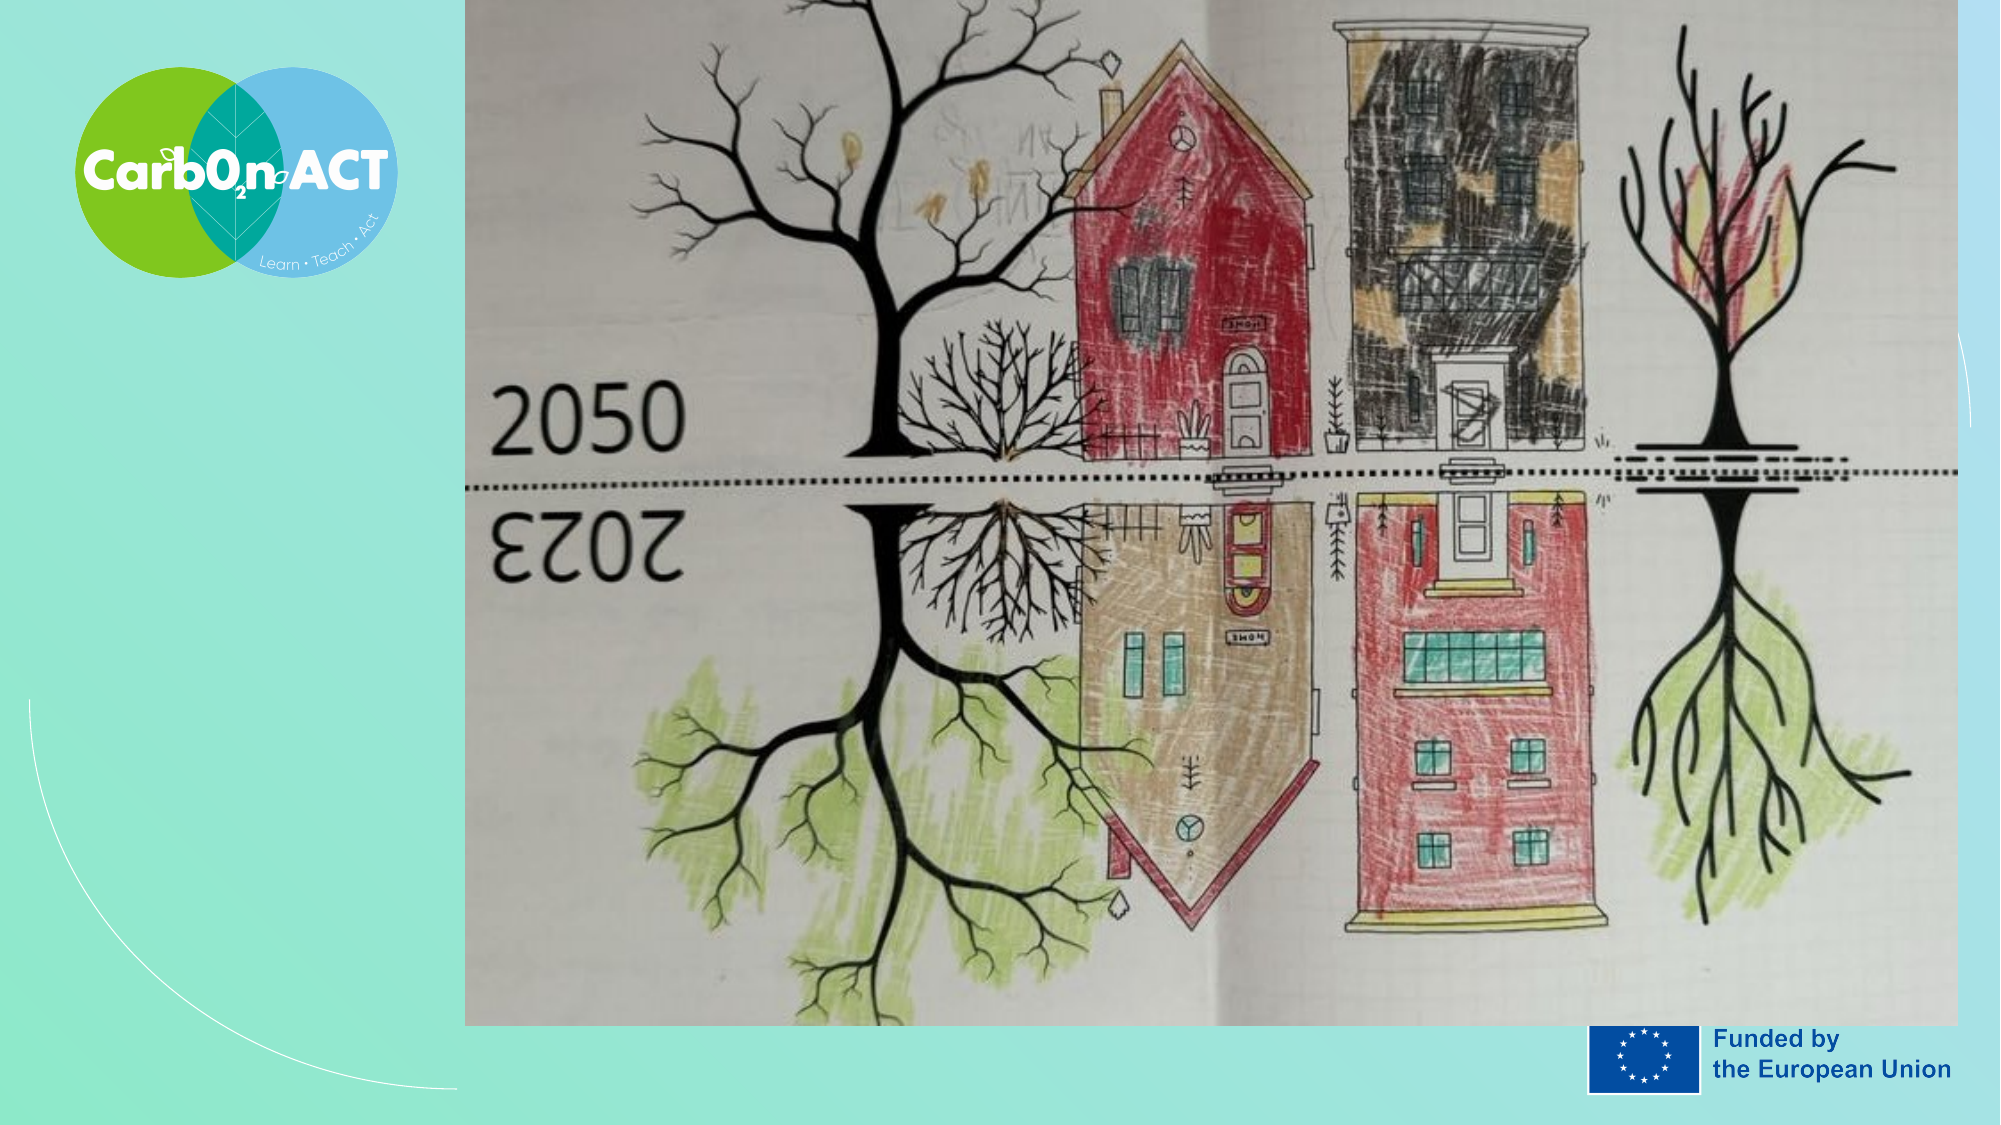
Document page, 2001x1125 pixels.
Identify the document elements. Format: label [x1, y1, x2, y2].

picture [465, 0, 1971, 1098]
picture [75, 67, 398, 278]
